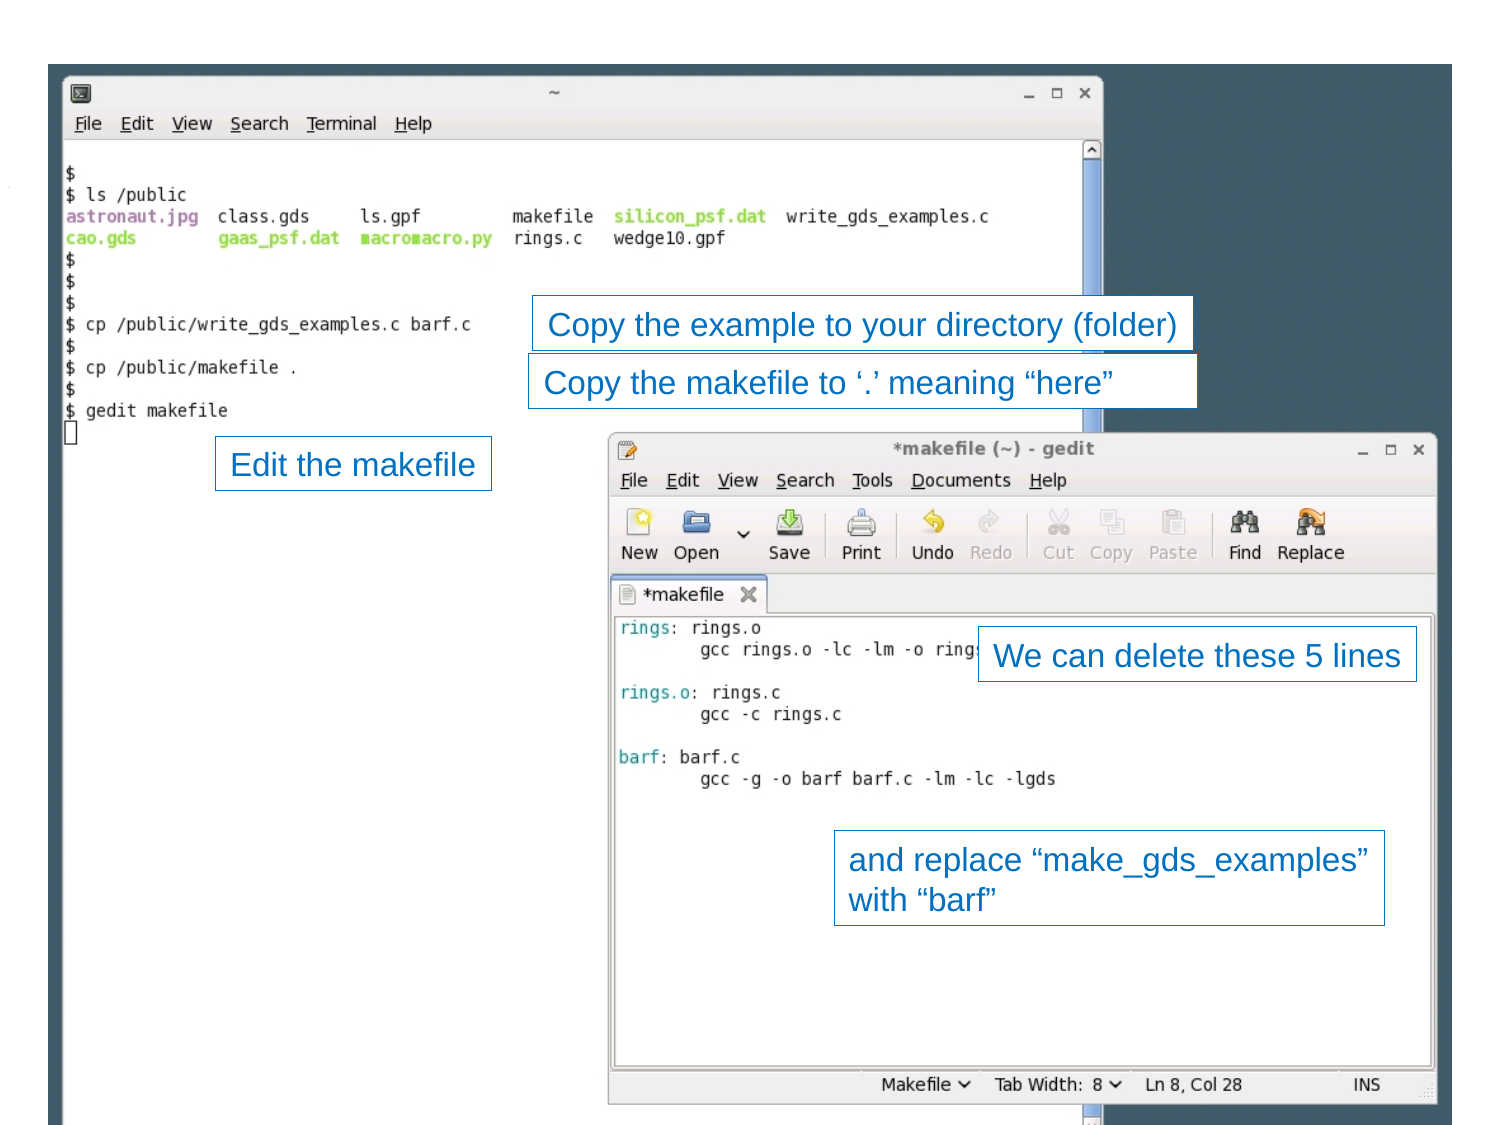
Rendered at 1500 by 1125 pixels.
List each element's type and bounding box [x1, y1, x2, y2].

picture [48, 64, 1452, 1125]
